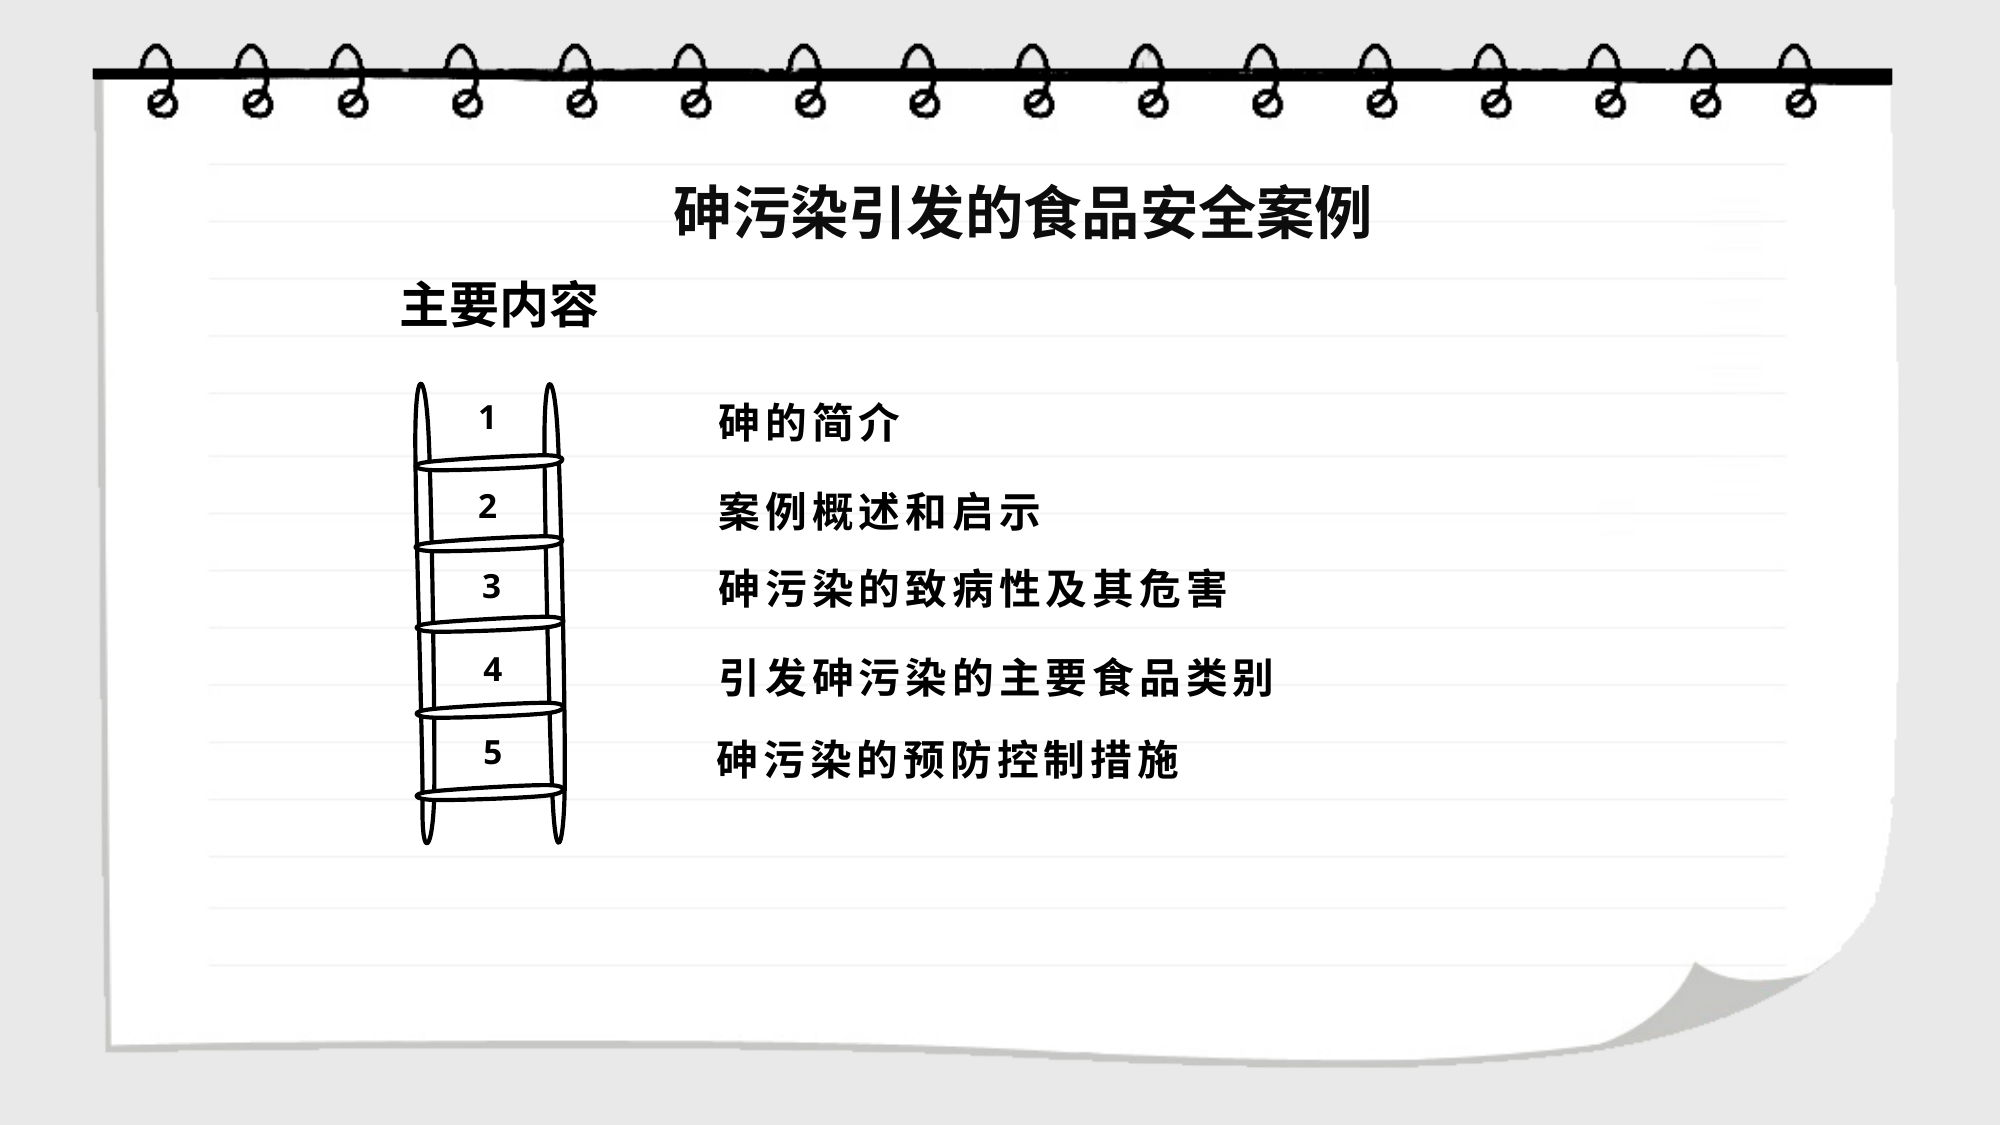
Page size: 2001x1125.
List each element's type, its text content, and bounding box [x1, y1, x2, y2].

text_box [575, 478, 1778, 544]
text_box 砷的简介 [703, 389, 1778, 454]
text_box 砷污染引发的食品安全案例 [659, 169, 1404, 254]
picture [49, 17, 1935, 1106]
text_box 砷污染的预防控制措施 [701, 726, 1776, 791]
text_box 引发砷污染的主要食品类别 [703, 644, 1778, 710]
text_box 砷污染的致病性及其危害 [703, 555, 1778, 621]
text_box 主要内容 [384, 265, 624, 341]
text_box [415, 383, 565, 844]
